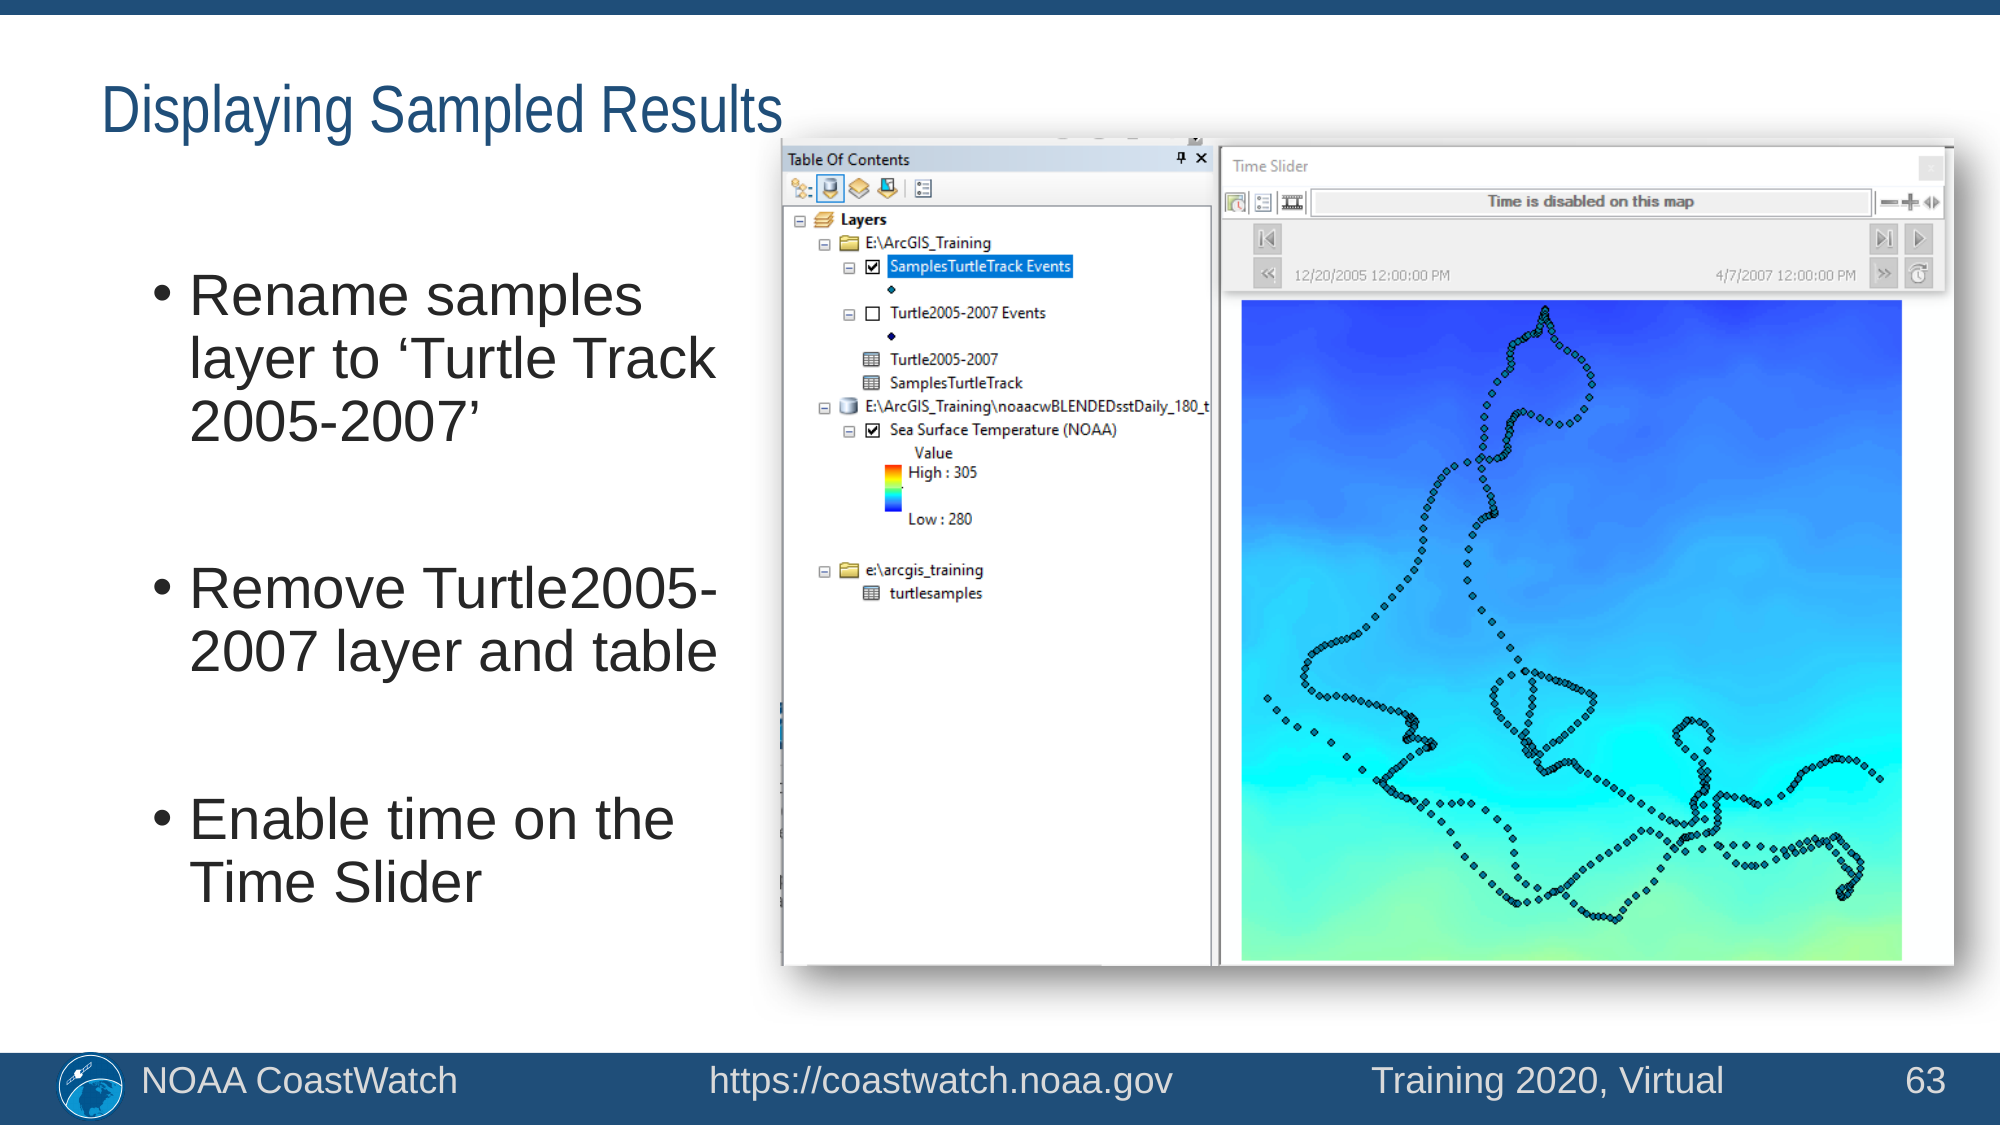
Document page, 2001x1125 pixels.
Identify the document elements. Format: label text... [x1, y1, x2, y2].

list Rename samples layer to ‘Turtle Track 2005-2007’ Remove Turtle2005-2007 layer and table Enable time on the Time Slider [137, 257, 781, 1014]
picture [56, 1052, 125, 1121]
title Displaying Sampled Results [86, 1, 1812, 220]
picture [780, 138, 1954, 966]
